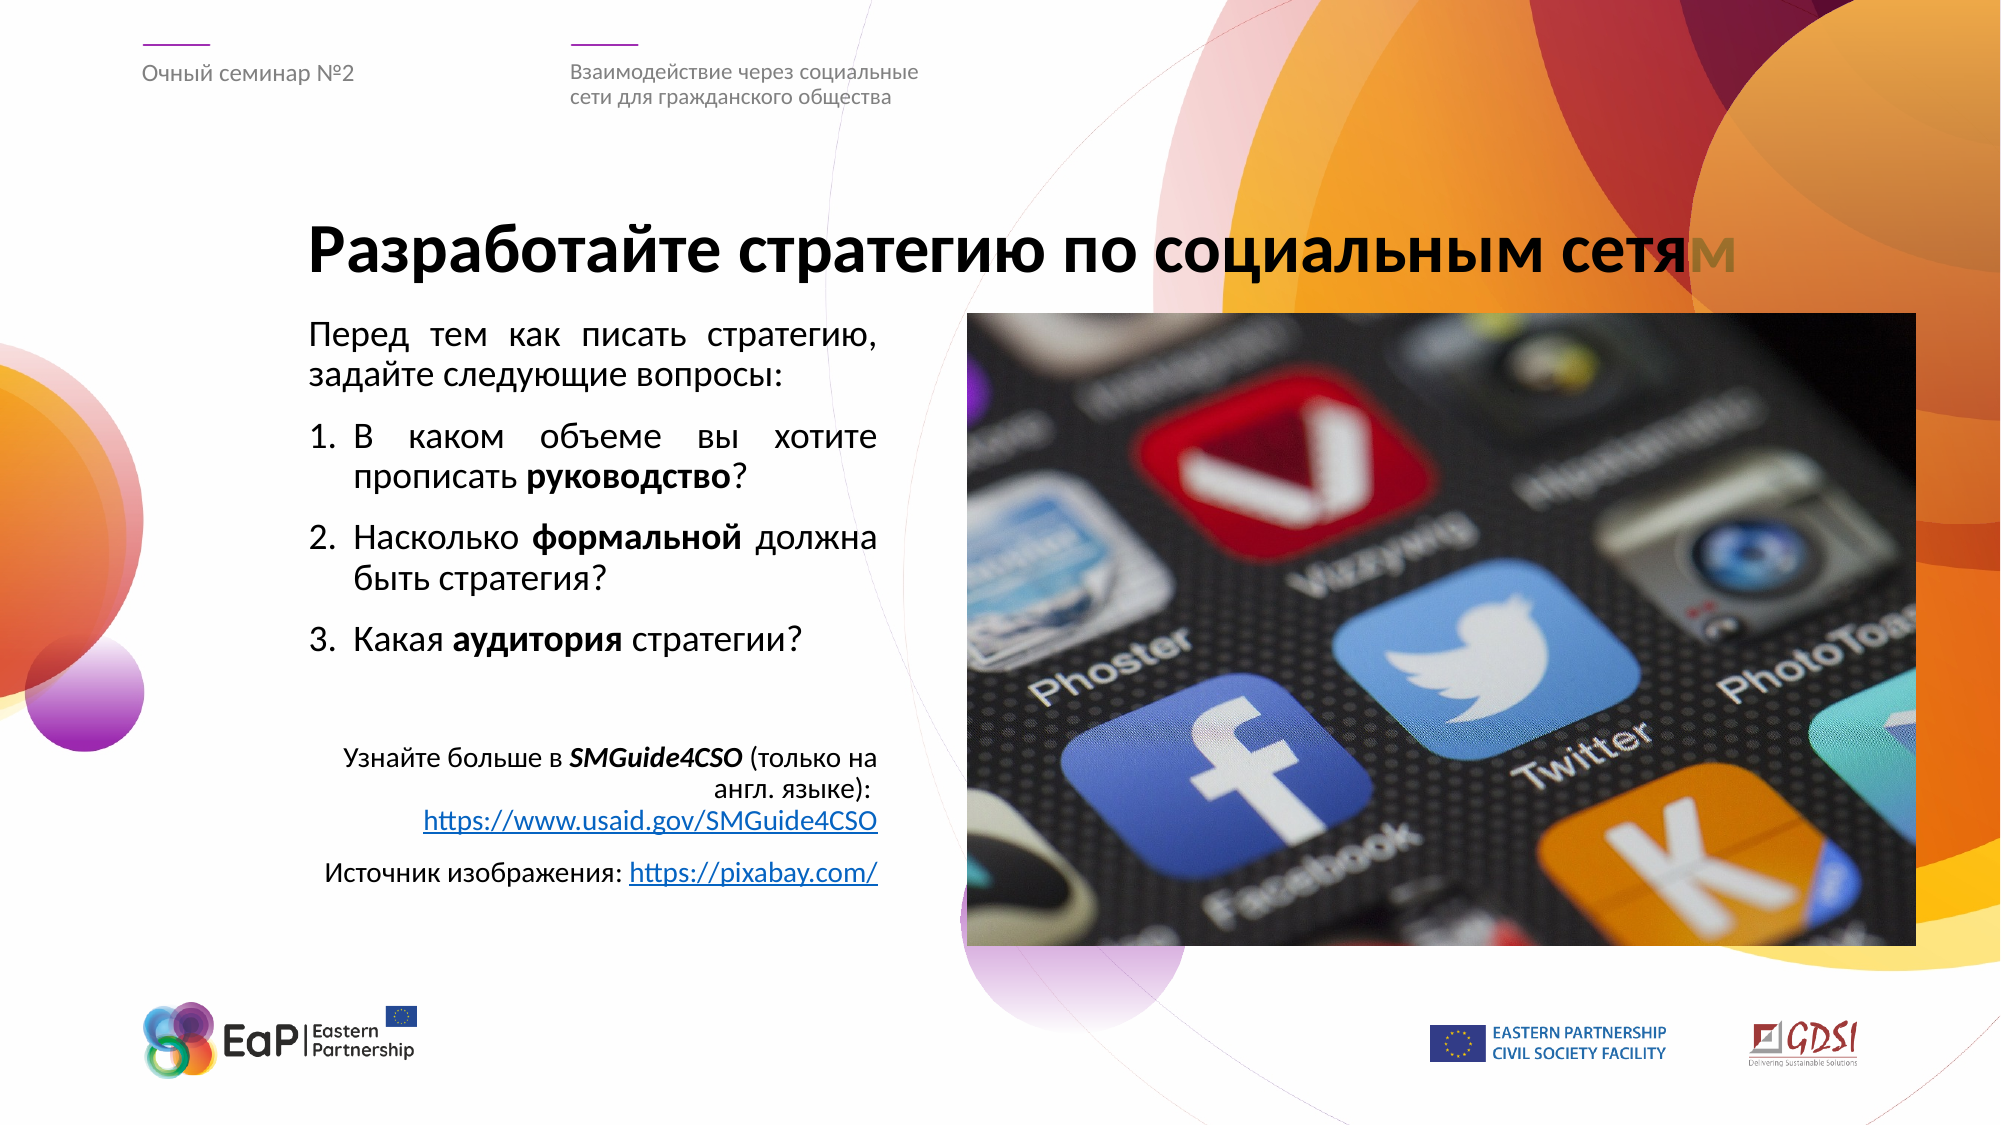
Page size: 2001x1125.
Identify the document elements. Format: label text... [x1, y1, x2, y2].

picture [0, 0, 2001, 1125]
text_box [959, 880, 1186, 1035]
list Перед тем как писать стратегию, задайте следующие вопросы: В каком объеме вы хотите прописать руководство? Насколько формальной должна быть стратегия? Какая аудитория стратегии? Узнайте больше в SMGuide4CSO (только на англ. языке): https://www.usaid.gov/SMGuide4CSO Источник изображения: https://pixabay.com/ [293, 306, 893, 945]
list Взаимодействие через социальные сети для гражданского общества [554, 52, 935, 137]
text_box [1687, 0, 2000, 525]
title Разработайте стратегию по социальным сетям [293, 204, 1691, 297]
list Очный семинар №2 [126, 52, 507, 137]
